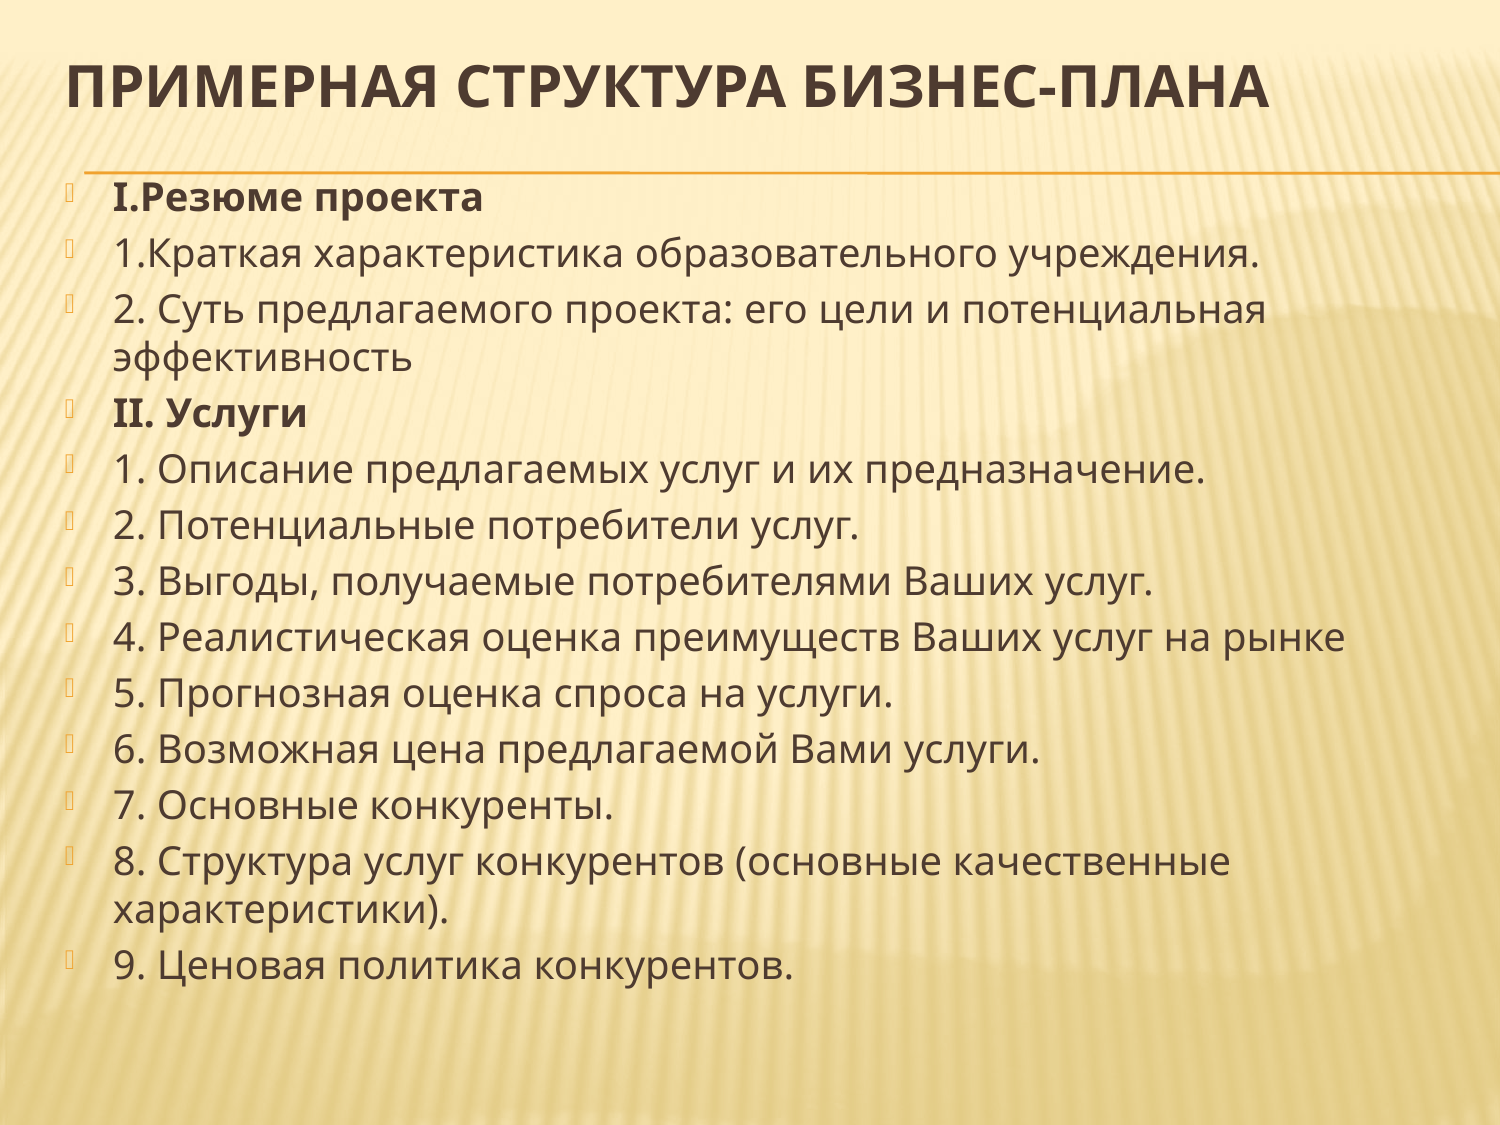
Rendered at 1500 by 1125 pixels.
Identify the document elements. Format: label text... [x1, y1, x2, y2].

list I.Резюме проекта 1.Краткая характеристика образовательного учреждения. 2. Суть предлагаемого проекта: его цели и потенциальная эффективность II. Услуги 1. Описание предлагаемых услуг и их предназначение. 2. Потенциальные потребители услуг. 3. Выгоды, получаемые потребителями Ваших услуг. 4. Реалистическая оценка преимуществ Ваших услуг на рынке 5. Прогнозная оценка спроса на услуги. 6. Возможная цена предлагаемой Вами услуги. 7. Основные конкуренты. 8. Структура услуг конкурентов (основные качественные характеристики). 9. Ценовая политика конкурентов. [50, 164, 1475, 998]
title Примерная структура бизнес-плана [50, 75, 1475, 164]
